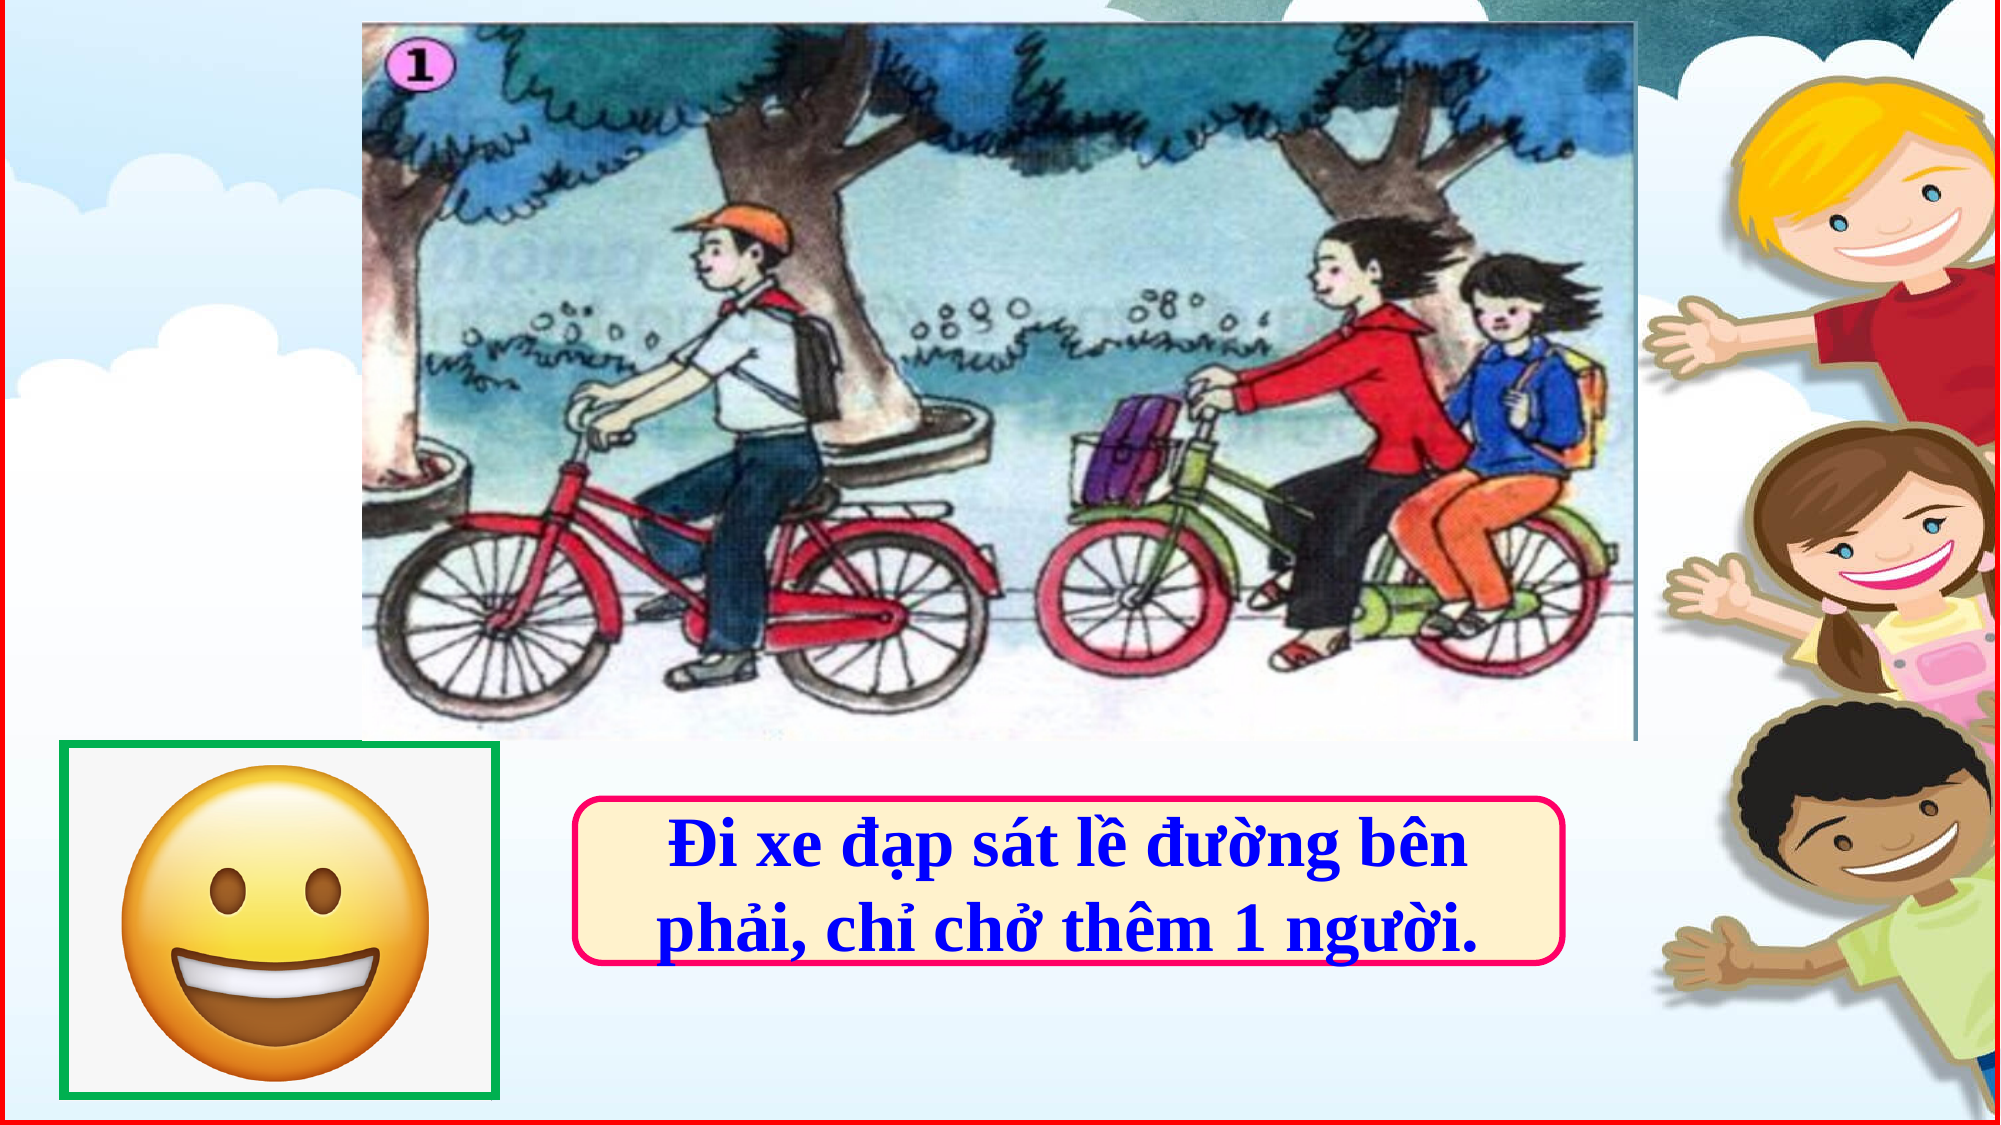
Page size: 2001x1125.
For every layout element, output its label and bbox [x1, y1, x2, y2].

picture [59, 21, 1638, 1101]
text_box [0, 0, 2000, 1125]
